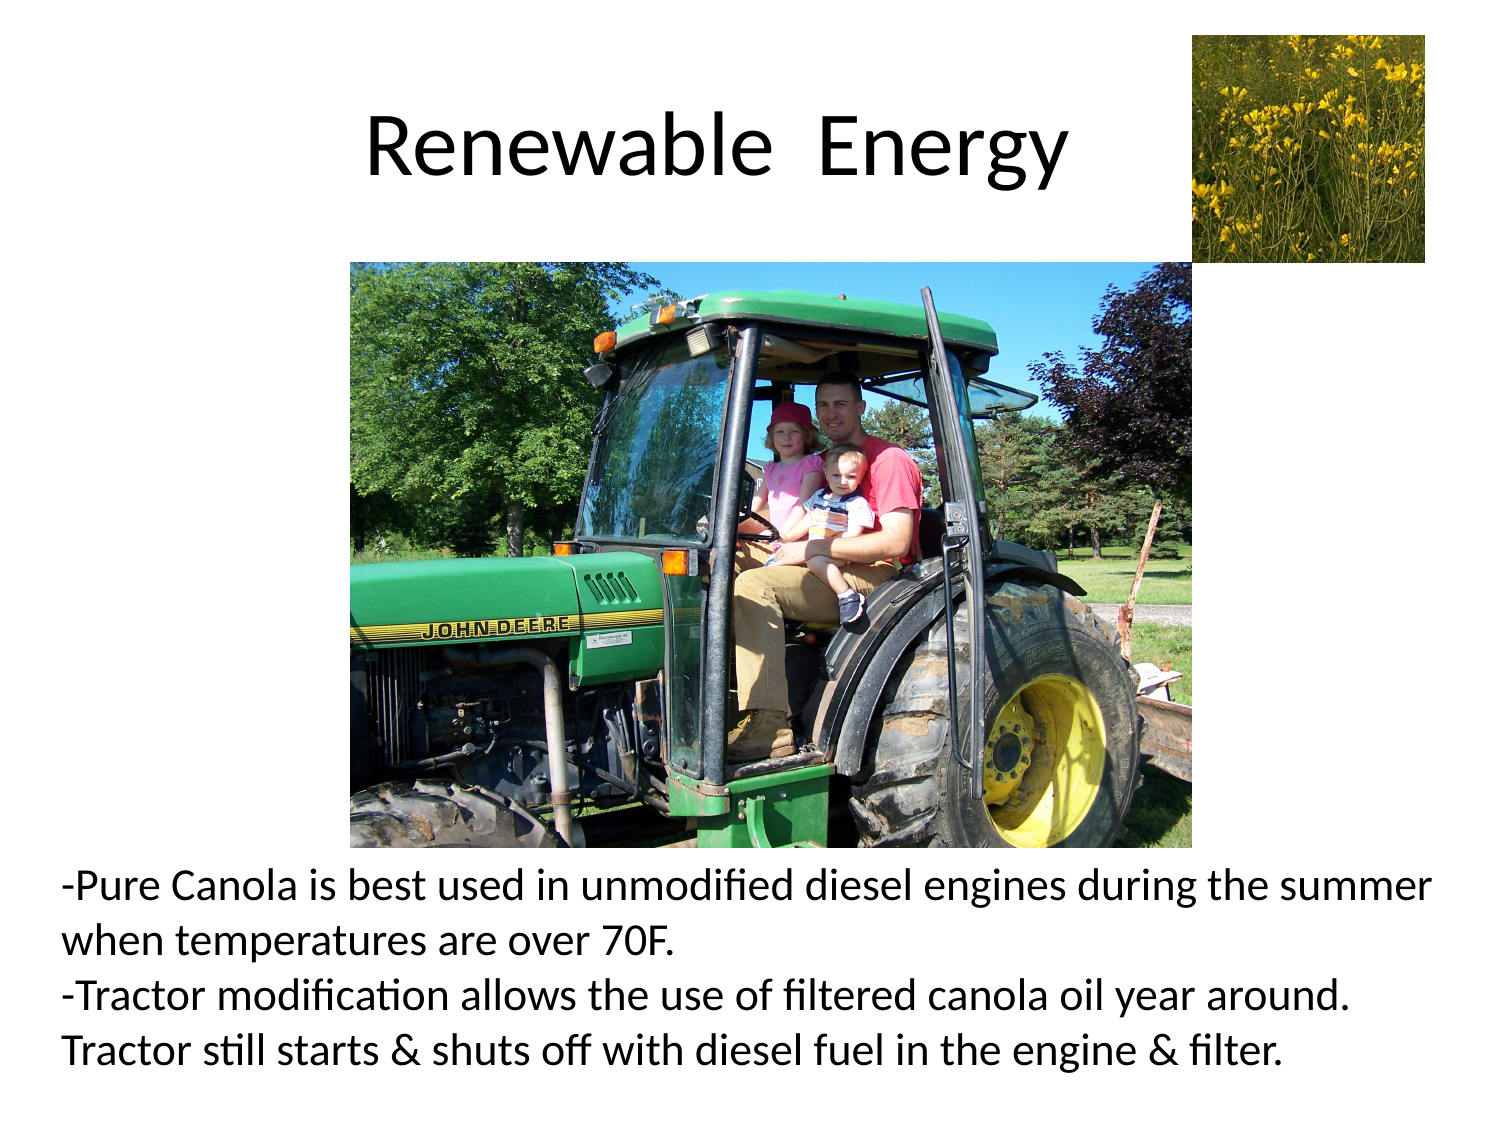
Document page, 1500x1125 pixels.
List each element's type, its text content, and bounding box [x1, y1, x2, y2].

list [196, 262, 1345, 848]
picture [1192, 35, 1425, 263]
title Renewable Energy [245, 45, 1191, 233]
text_box -Pure Canola is best used in unmodified diesel engines during the summer when temperatures are over 70F. -Tractor modification allows the use of filtered canola oil year around. Tractor still starts & shuts off with diesel fuel in the engine & filter. [46, 847, 1500, 1125]
